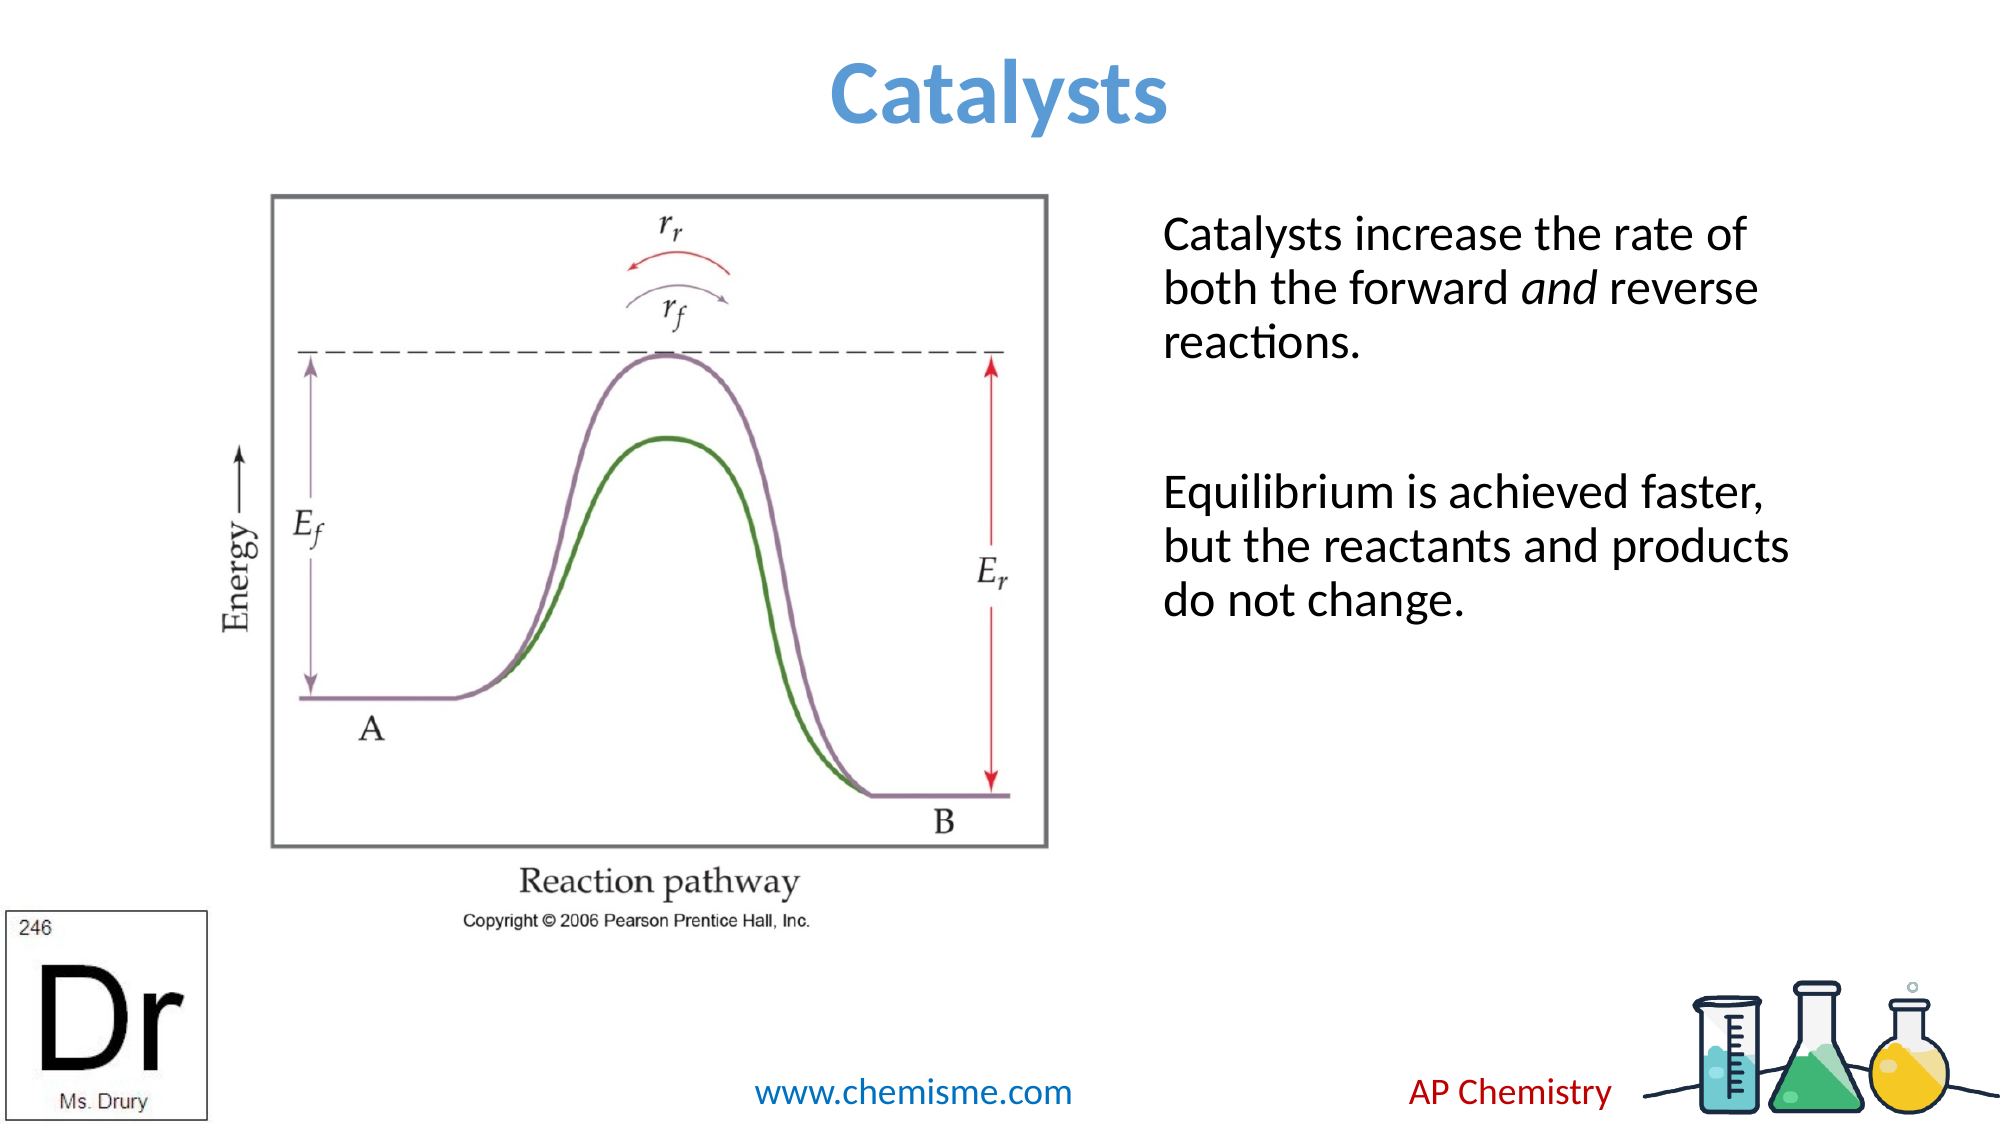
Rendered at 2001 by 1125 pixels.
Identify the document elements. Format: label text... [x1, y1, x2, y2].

picture [1602, 882, 2001, 1125]
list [215, 187, 1056, 934]
title Catalysts [324, 0, 1675, 188]
list Catalysts increase the rate of both the forward and reverse reactions. Equilibrium is achieved faster, but the reactants and products do not change. [1148, 200, 1819, 1005]
picture [0, 905, 212, 1125]
